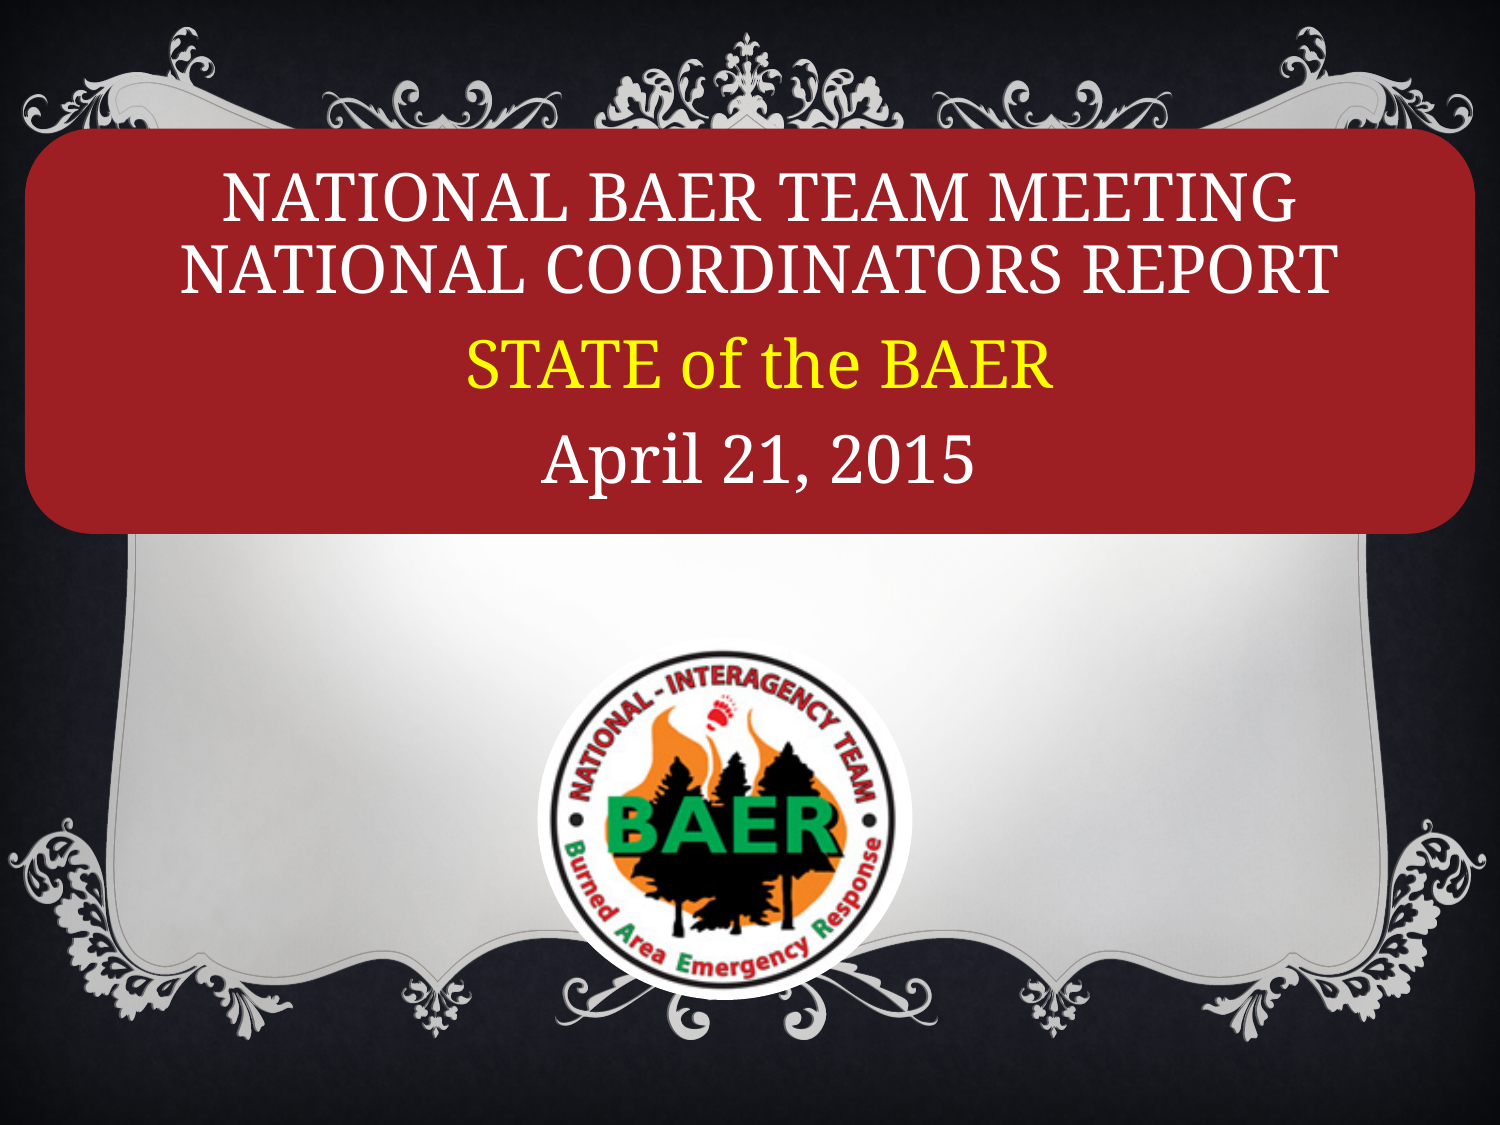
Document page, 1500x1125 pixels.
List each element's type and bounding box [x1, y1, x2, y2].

picture [0, 0, 1500, 1125]
text_box [537, 637, 913, 1000]
text_box [24, 124, 1476, 538]
